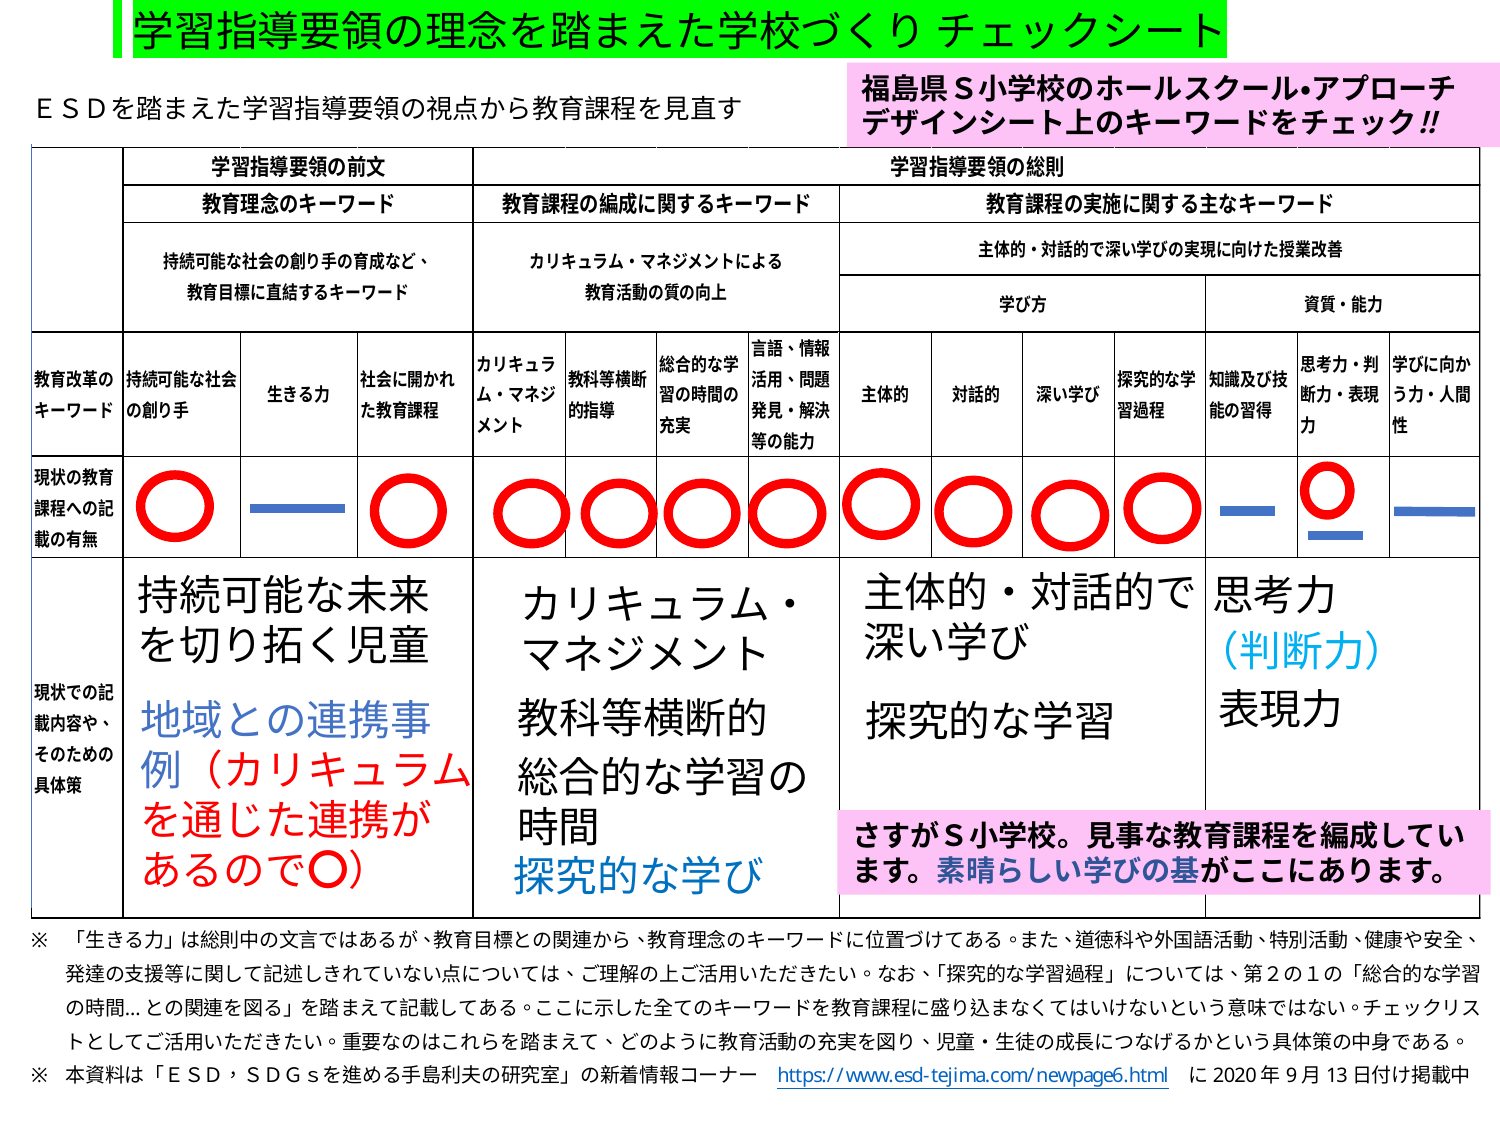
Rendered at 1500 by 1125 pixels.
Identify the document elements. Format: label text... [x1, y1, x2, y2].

picture [31, 75, 1482, 1094]
text_box 福島県Ｓ小学校のホールスクール・アプローチ デザインシート上のキーワードをチェック‼ [846, 62, 1500, 148]
text_box 学習指導要領の理念を踏まえた学校づくり チェックシート [98, 0, 1500, 62]
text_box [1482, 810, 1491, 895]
